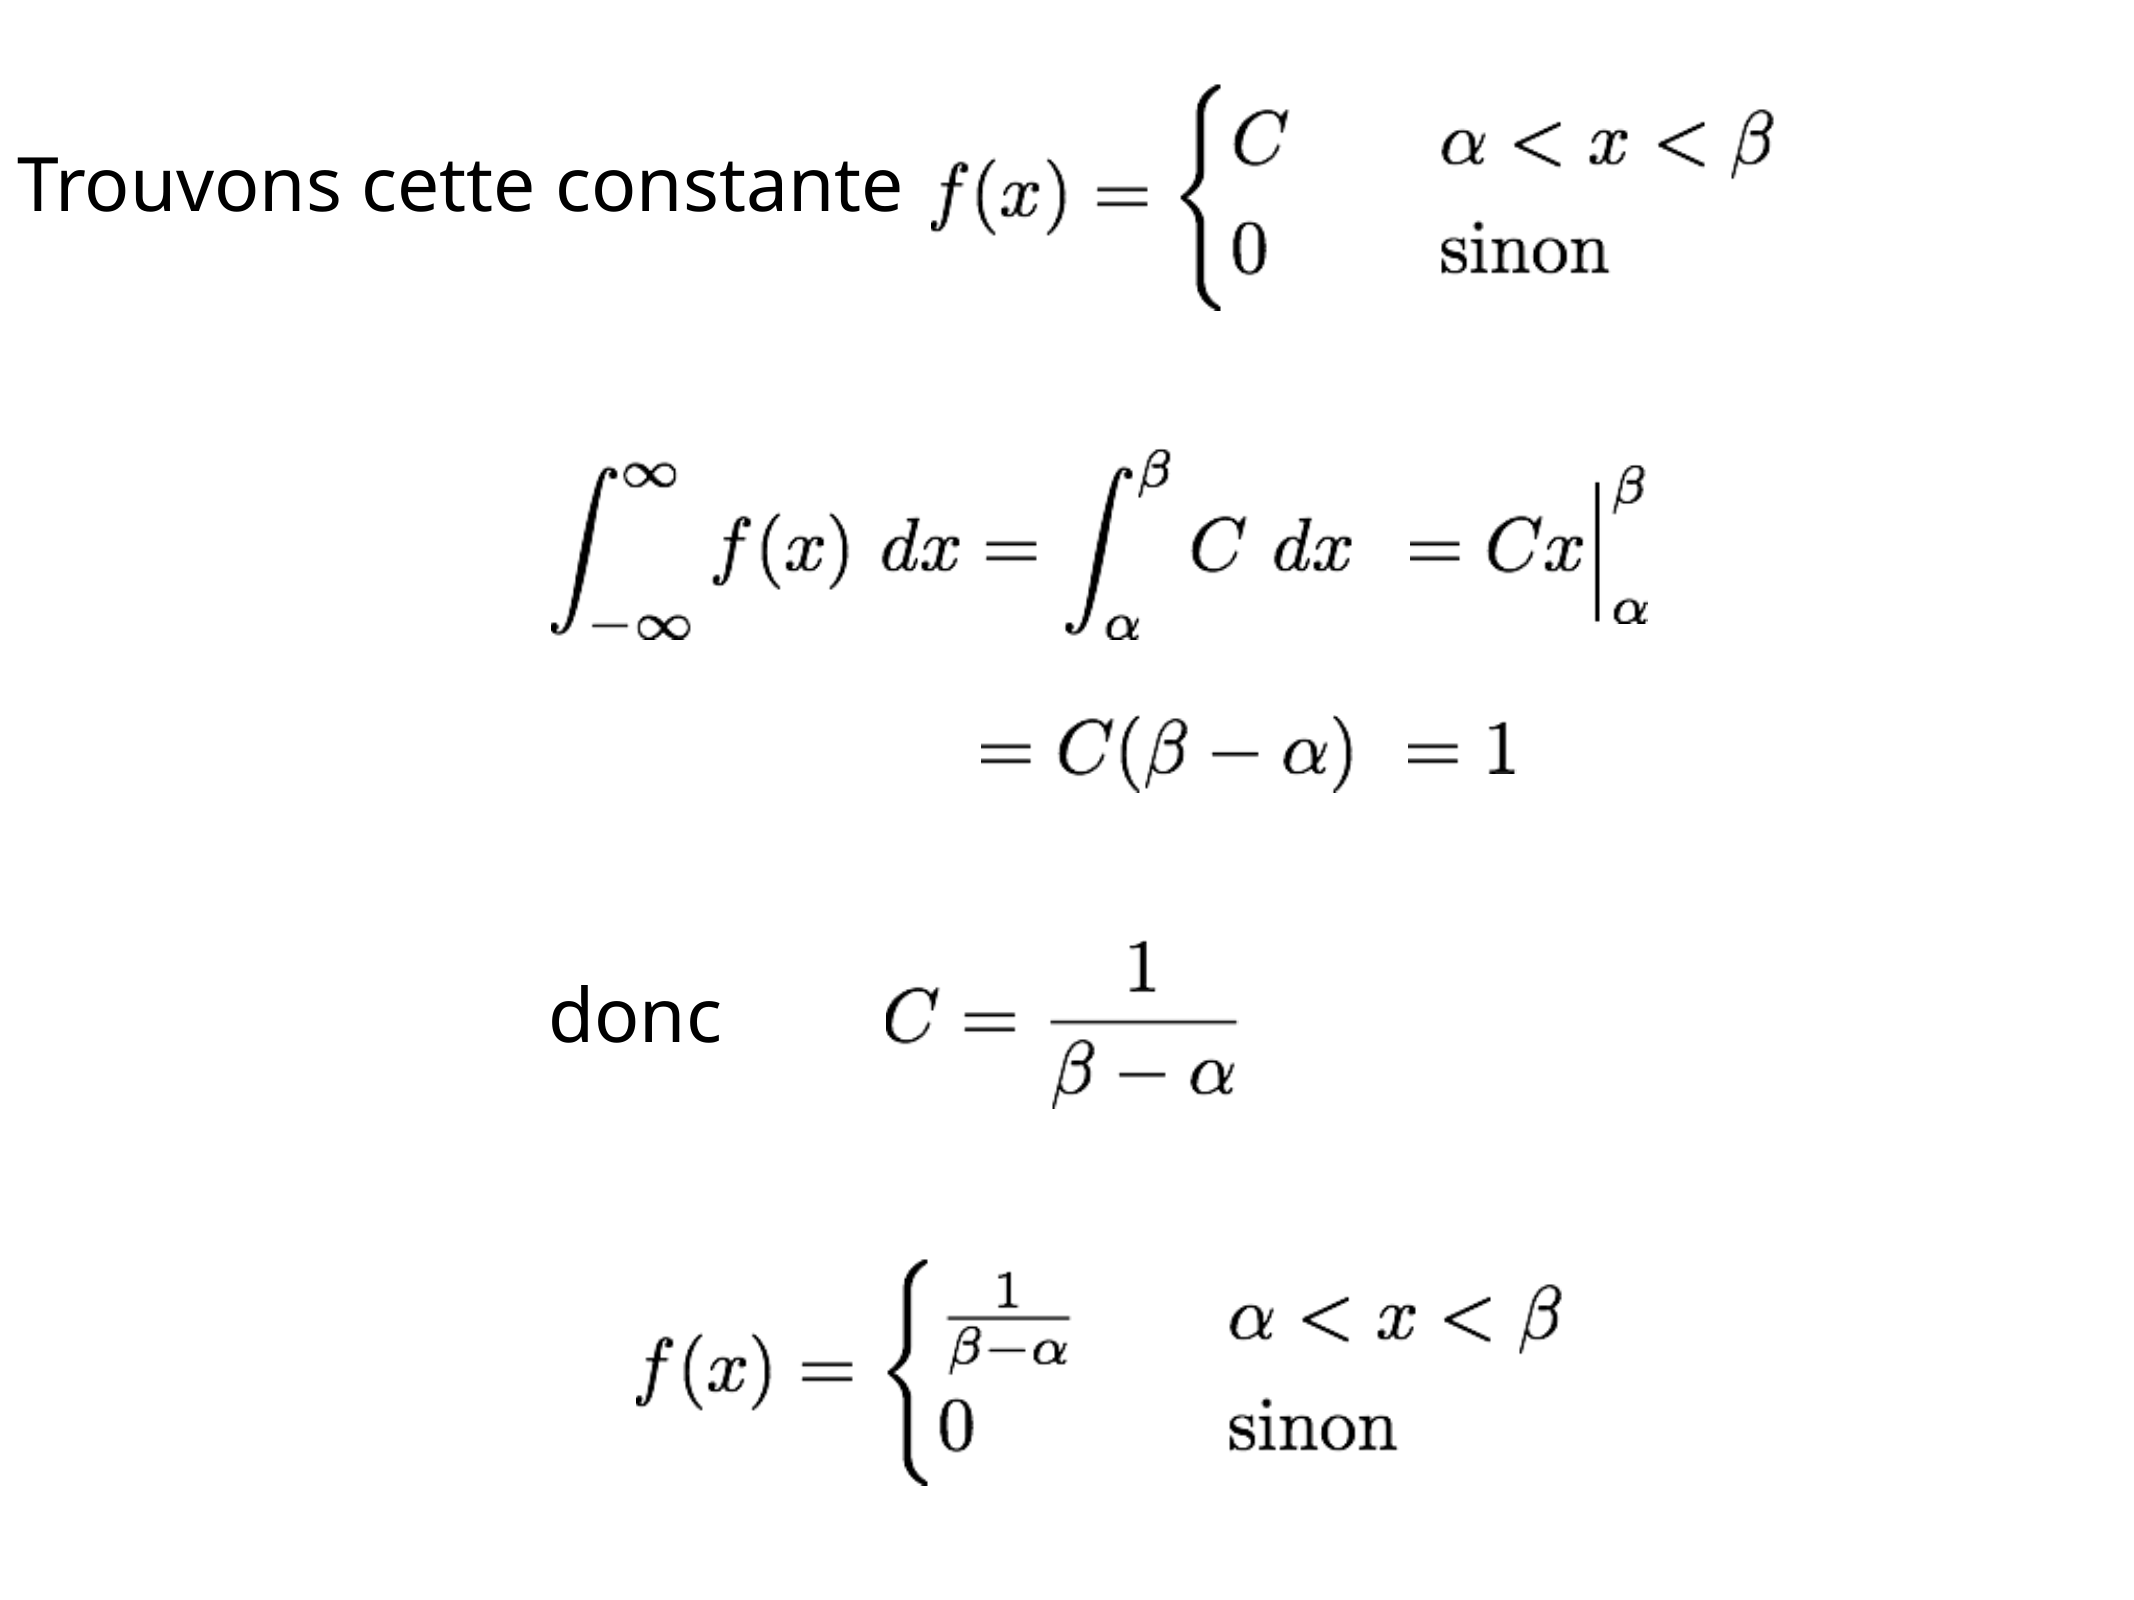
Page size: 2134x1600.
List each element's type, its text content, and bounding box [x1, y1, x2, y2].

picture [980, 714, 1355, 793]
picture [1407, 720, 1517, 774]
picture [635, 1258, 1564, 1486]
picture [1410, 464, 1649, 624]
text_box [551, 939, 1240, 1110]
picture [931, 83, 1776, 311]
text_box Trouvons cette constante [9, 127, 913, 235]
picture [551, 447, 1354, 641]
